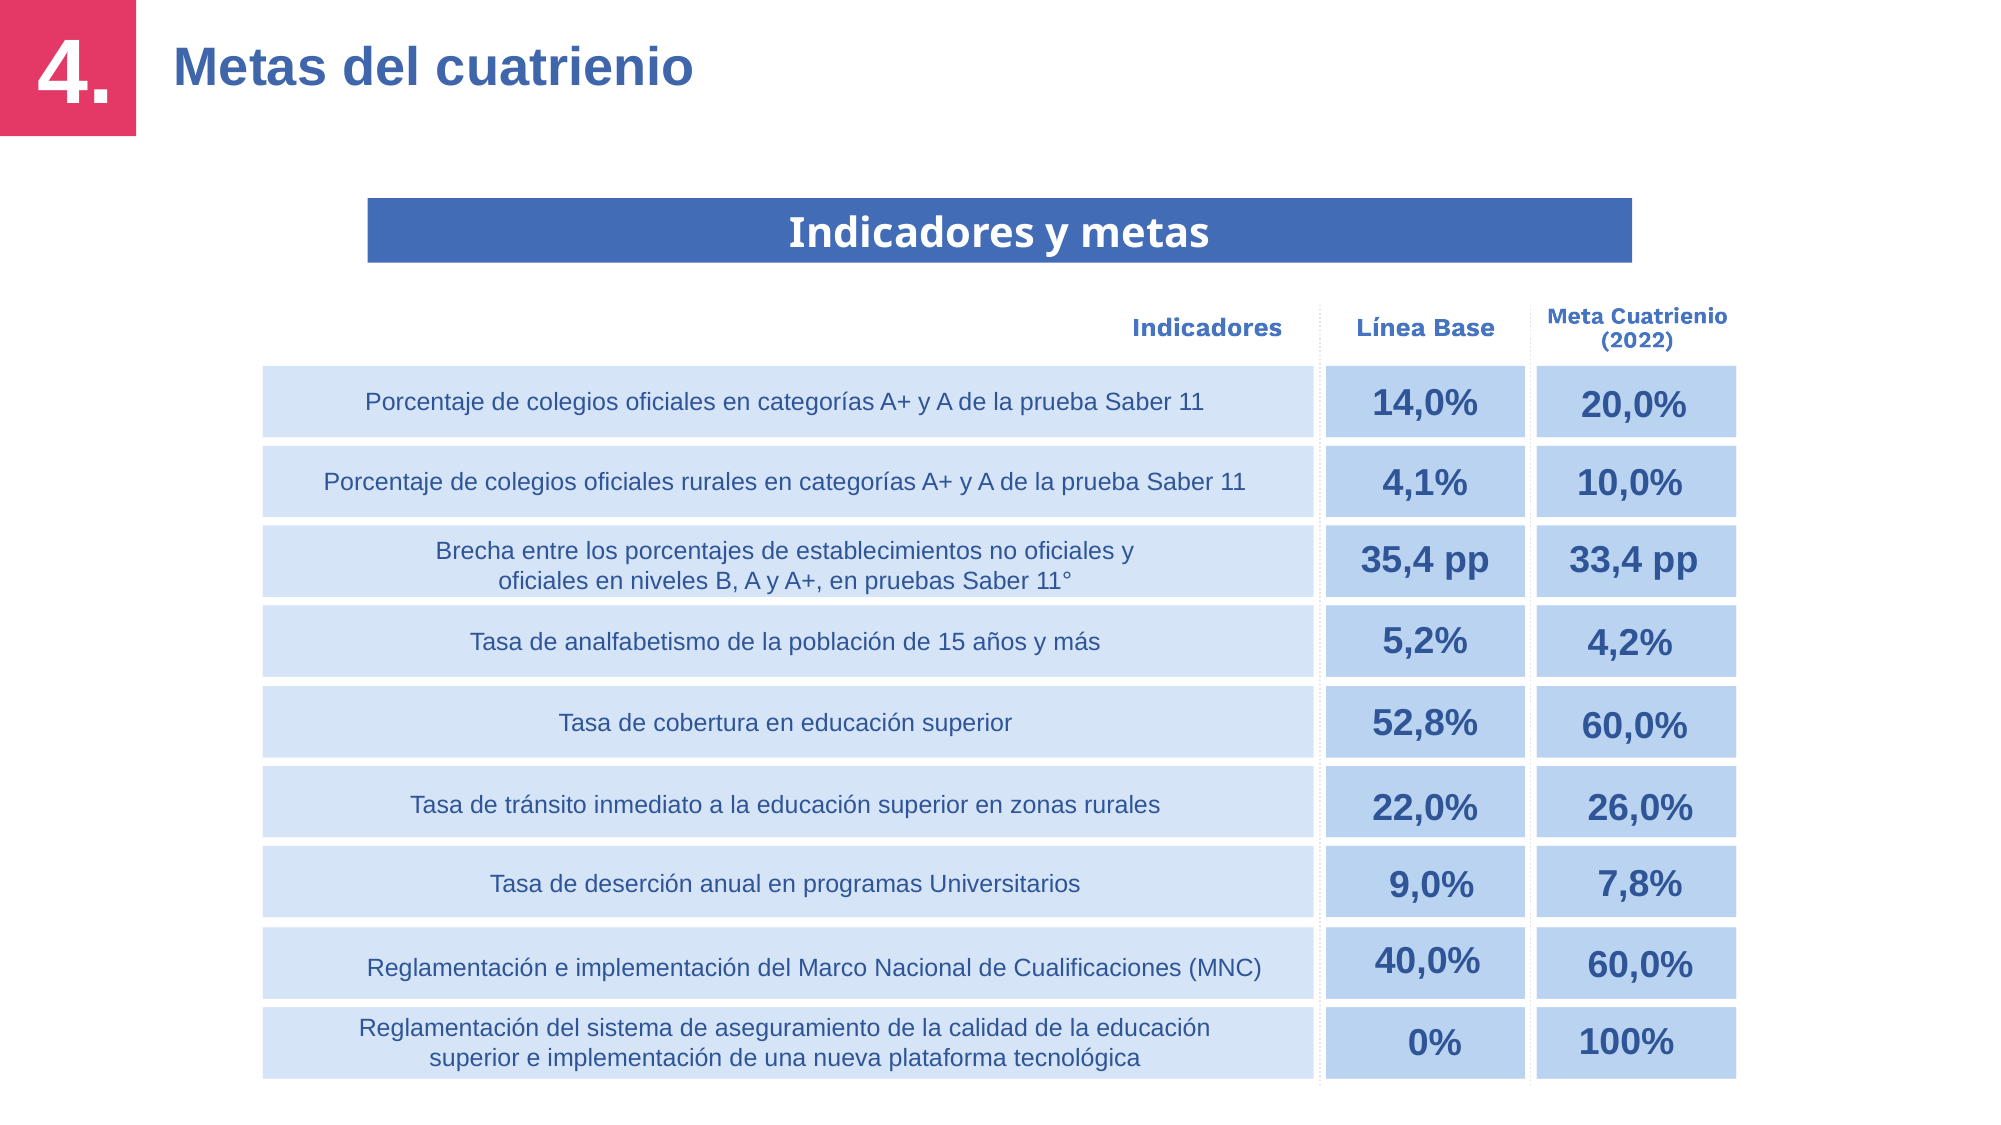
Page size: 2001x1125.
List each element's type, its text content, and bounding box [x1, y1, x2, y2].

picture [0, 296, 2000, 1090]
text_box 4. [22, 4, 138, 130]
text_box Metas del cuatrienio [158, 23, 1630, 169]
text_box Indicadores y metas [367, 198, 1633, 263]
text_box [0, 0, 137, 137]
